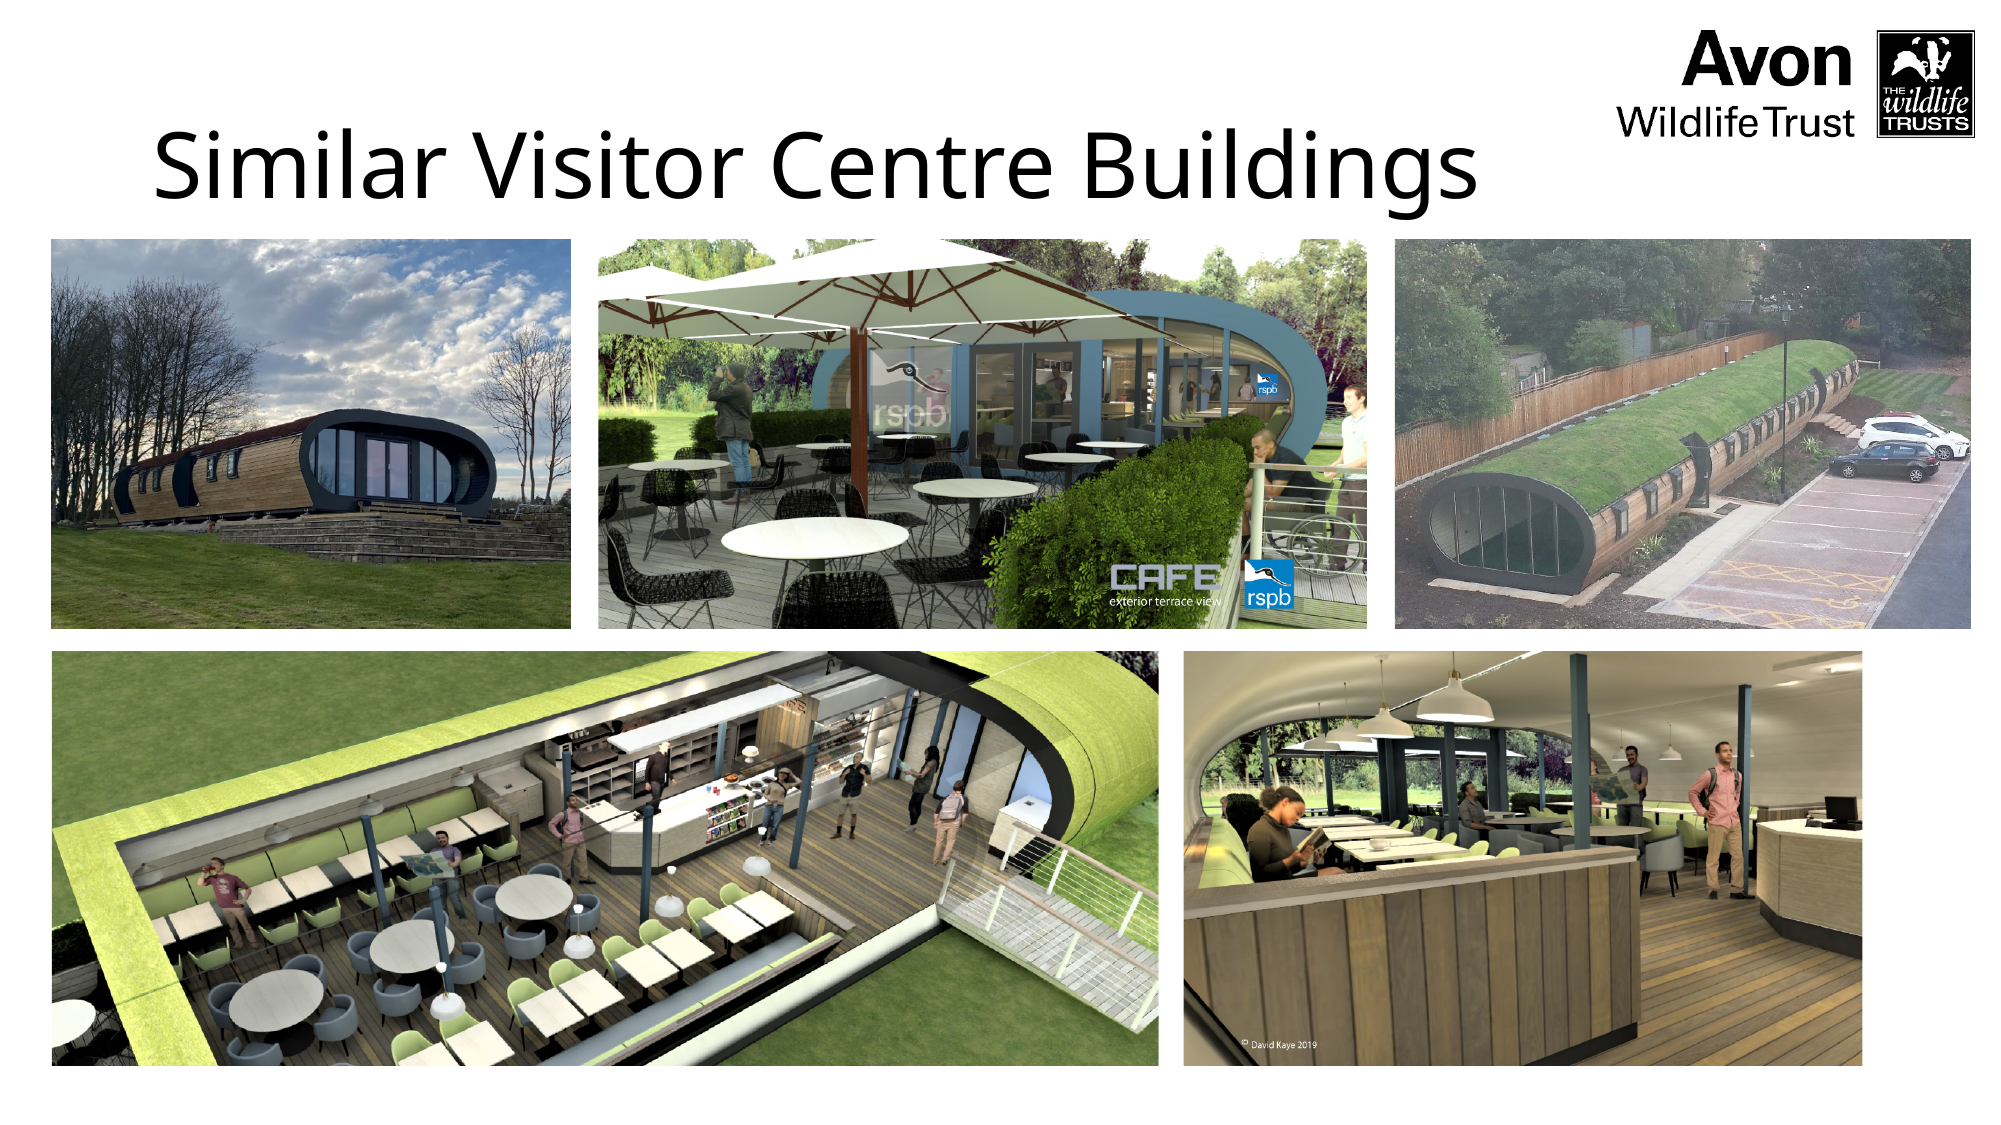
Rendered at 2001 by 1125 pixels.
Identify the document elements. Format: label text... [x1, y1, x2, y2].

picture [1616, 30, 1975, 138]
picture [51, 651, 1159, 1066]
picture [598, 238, 1367, 629]
title Similar Visitor Centre Buildings [137, 59, 1863, 278]
picture [1183, 651, 1863, 1066]
picture [51, 239, 571, 629]
picture [1394, 238, 1971, 629]
